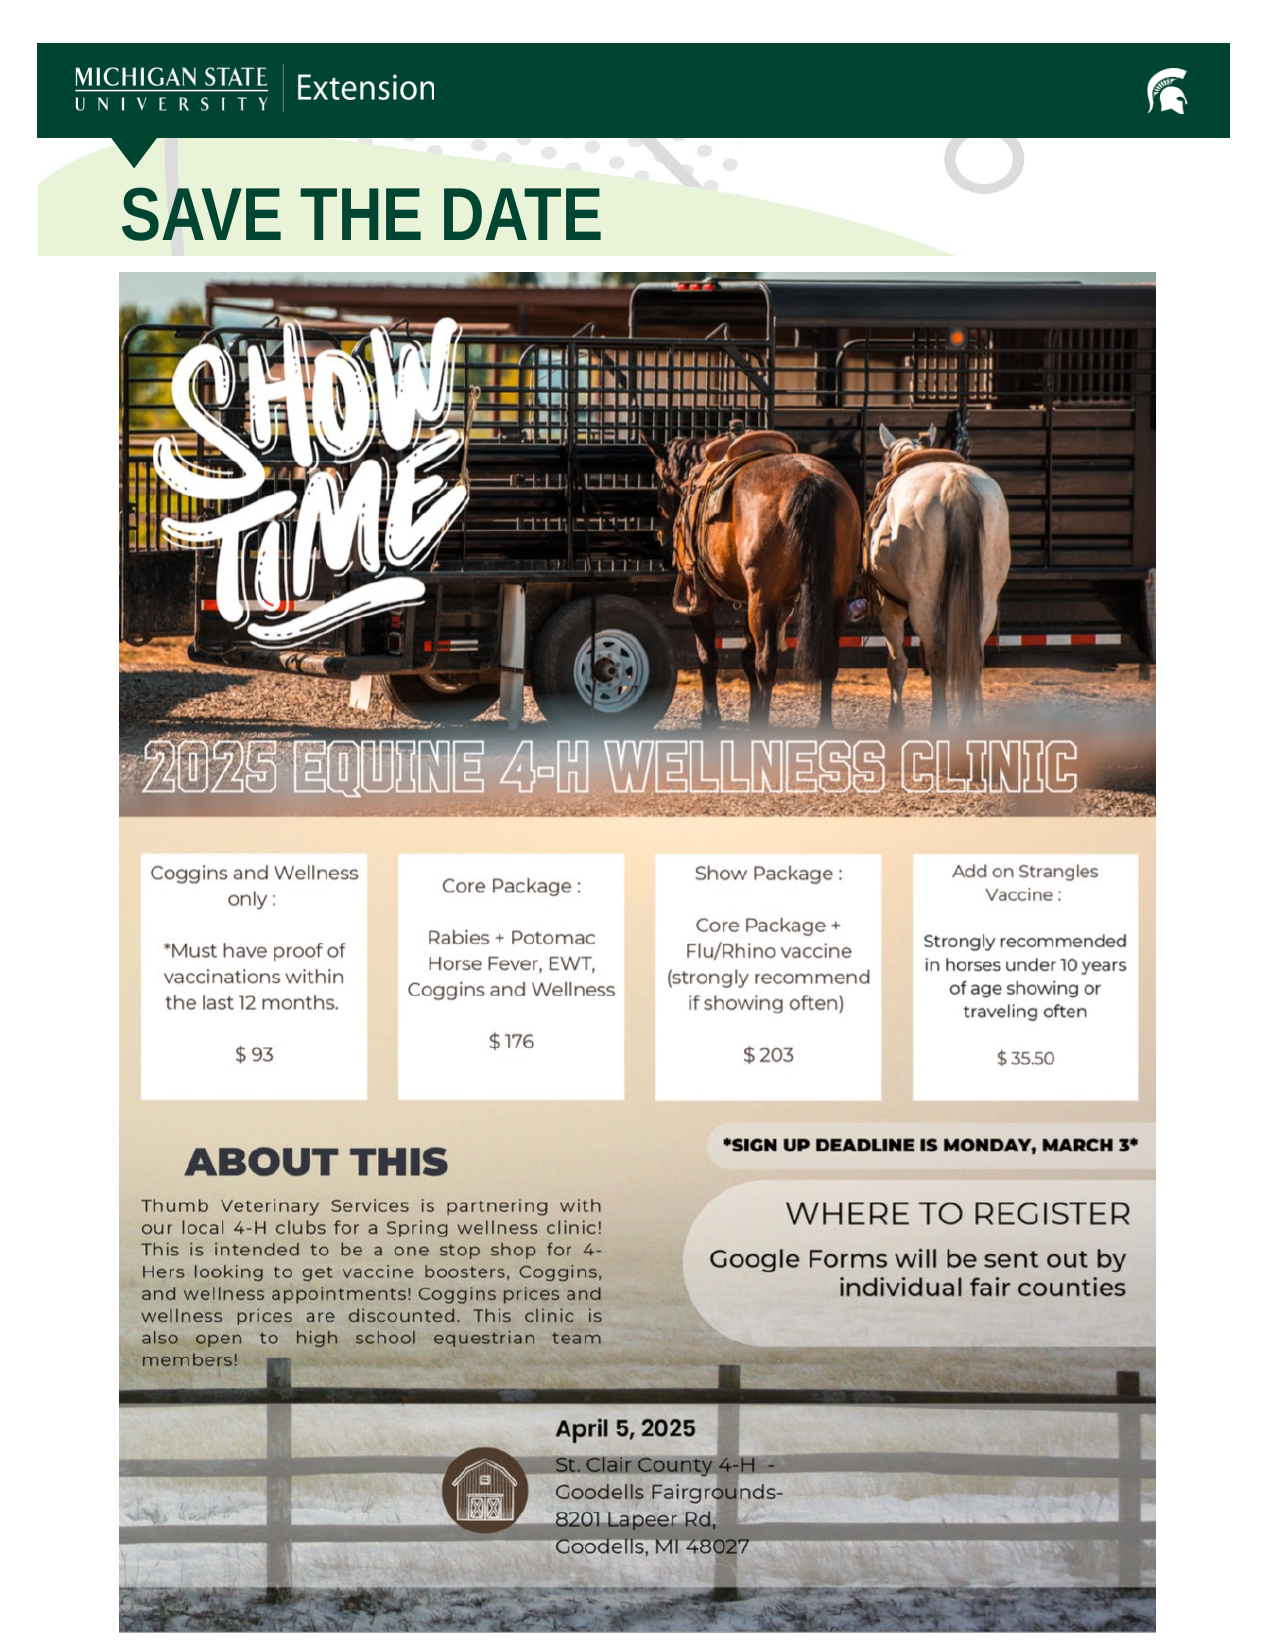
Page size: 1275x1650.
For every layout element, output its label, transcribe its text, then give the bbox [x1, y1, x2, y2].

picture [119, 272, 1156, 1634]
list SAVE THE DATE [105, 168, 1123, 253]
